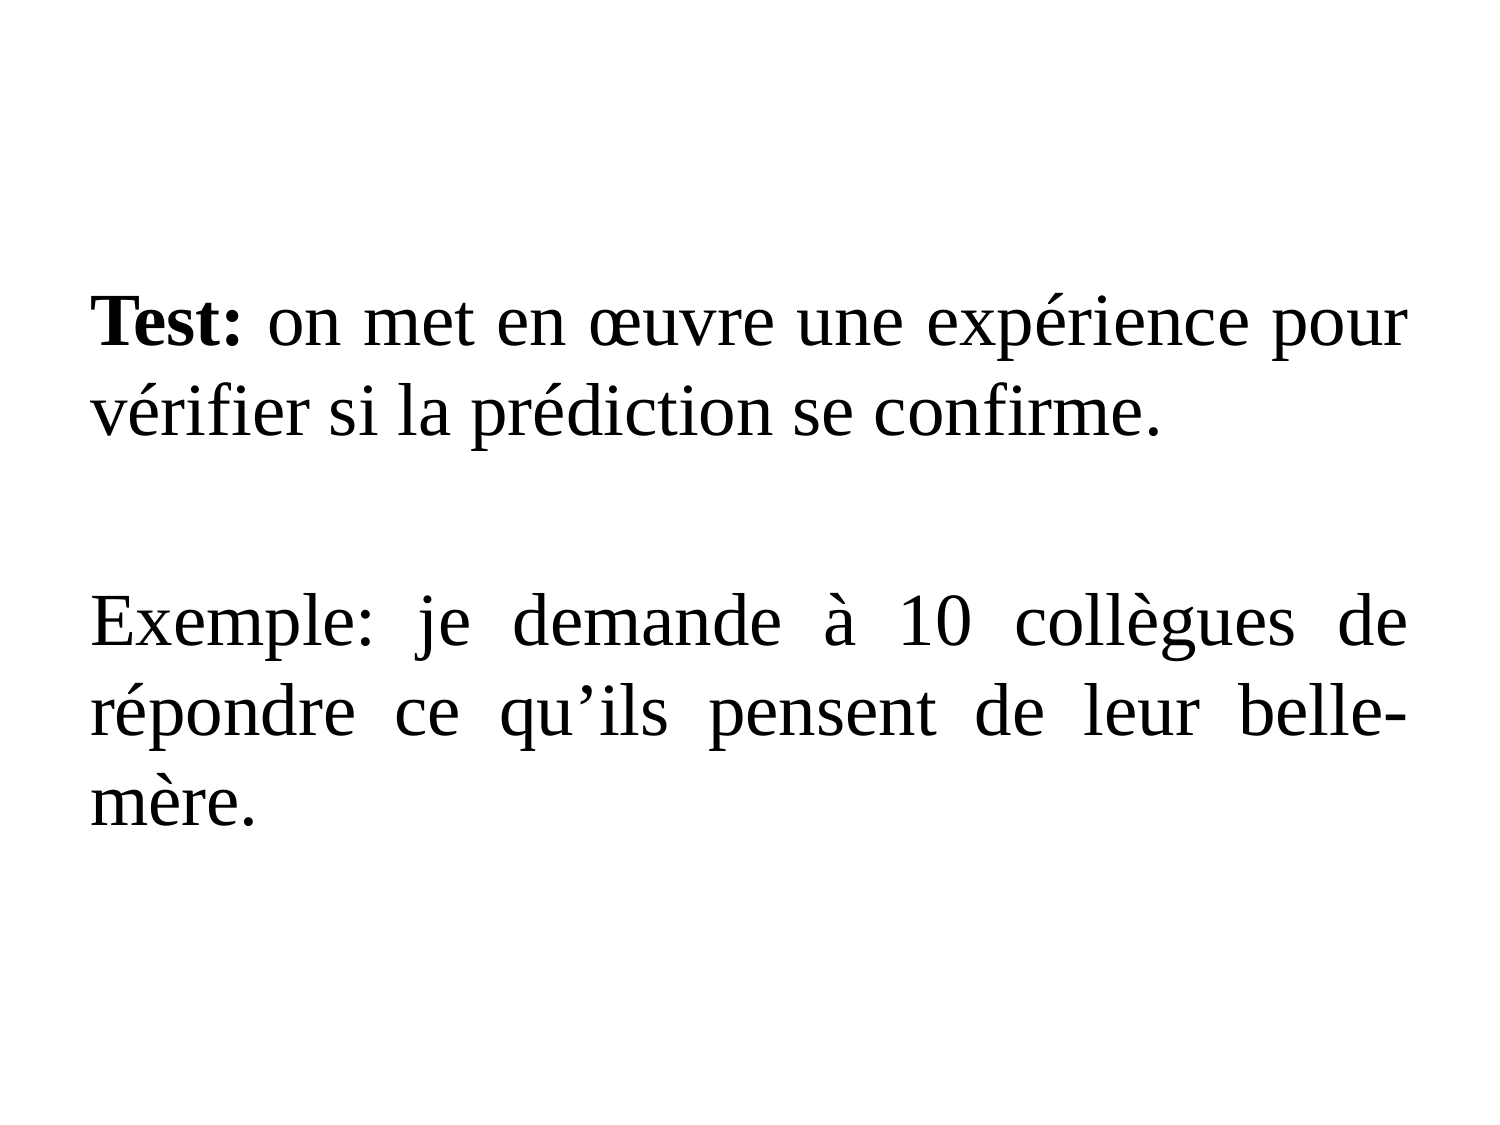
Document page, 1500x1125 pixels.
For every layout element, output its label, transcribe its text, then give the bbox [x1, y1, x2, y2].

list Test: on met en œuvre une expérience pour vérifier si la prédiction se confirme. Exemple: je demande à 10 collègues de répondre ce qu’ils pensent de leur belle-mère. [75, 262, 1425, 1005]
